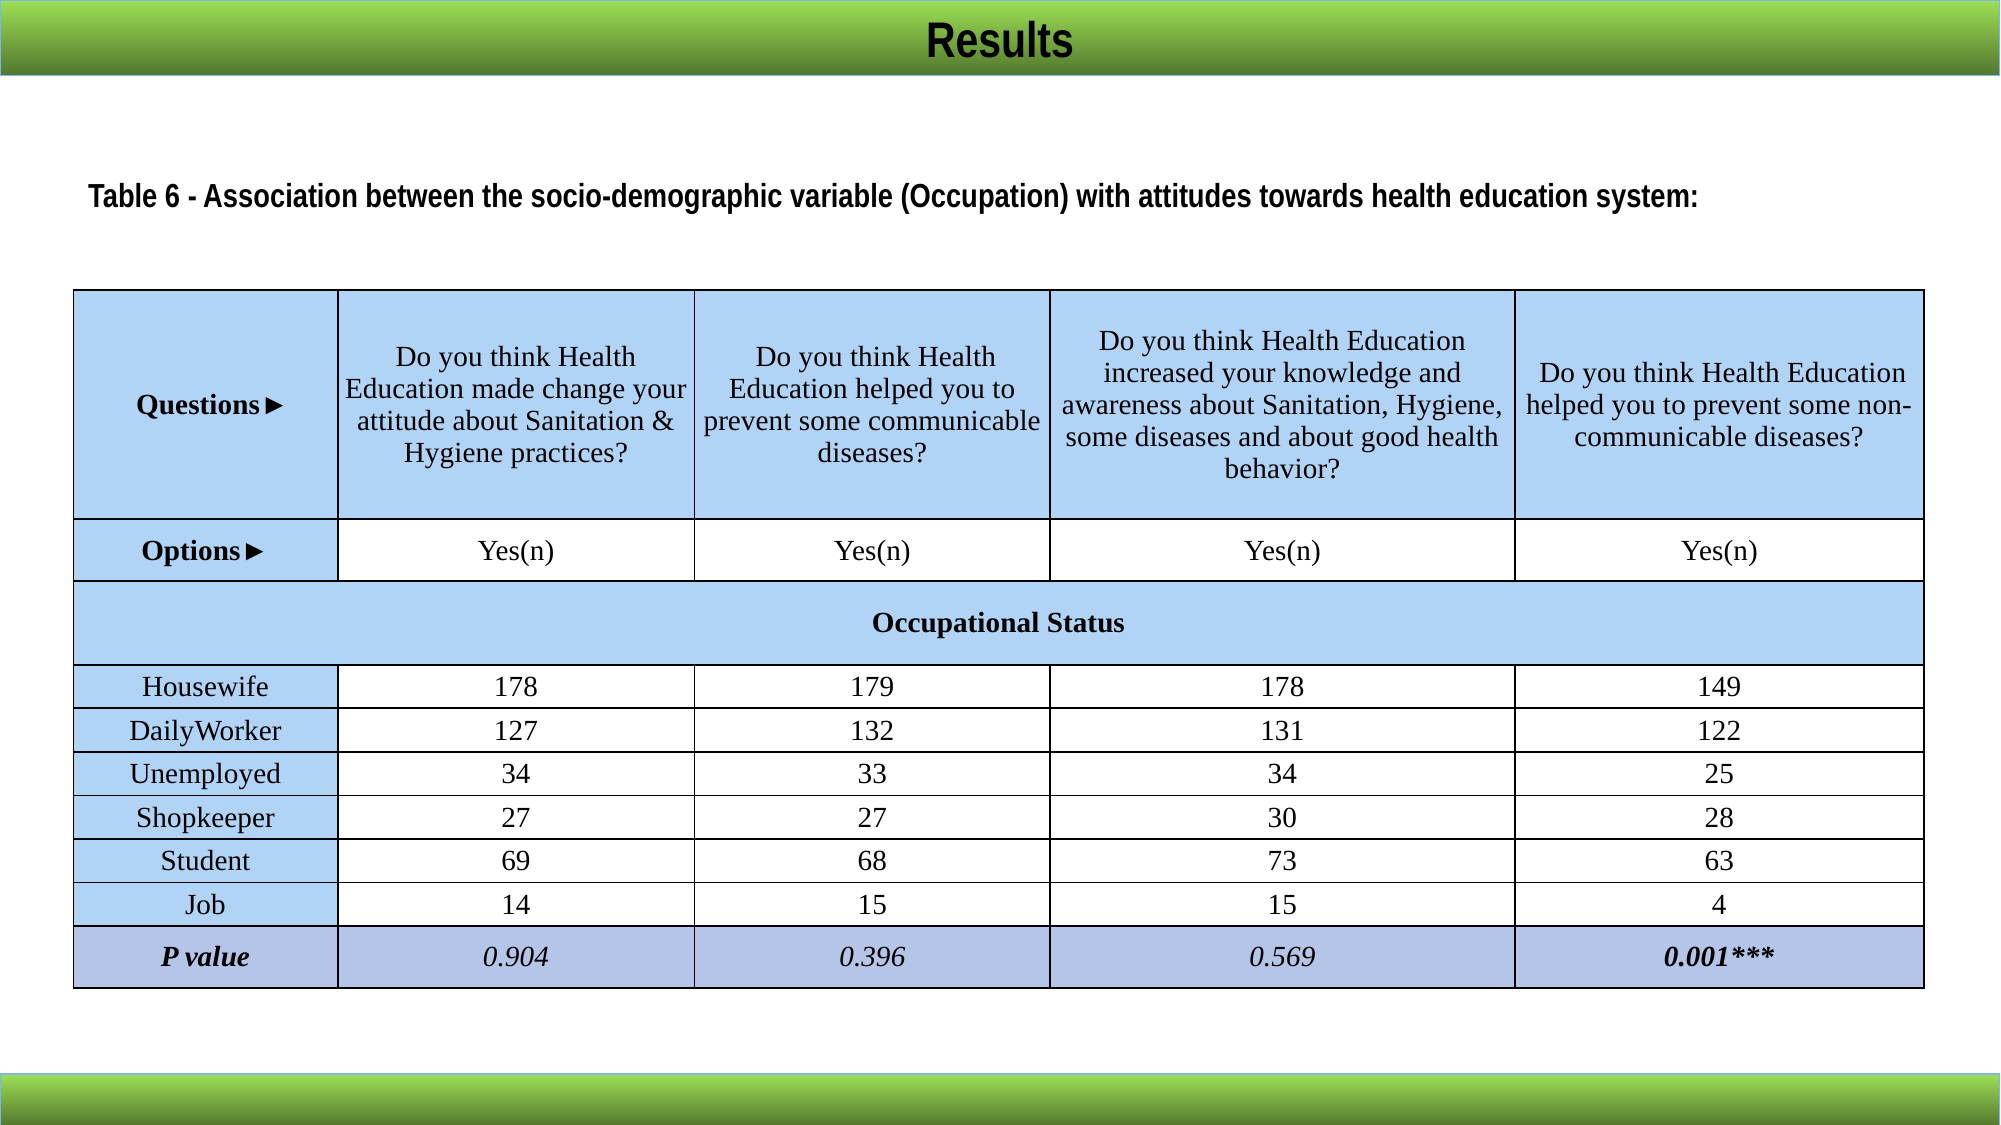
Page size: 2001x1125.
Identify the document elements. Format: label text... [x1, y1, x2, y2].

table_cell 178 [339, 666, 694, 707]
table_cell 27 [695, 796, 1049, 838]
table_cell Yes(n) [339, 520, 694, 580]
table_cell 27 [339, 796, 694, 838]
table_cell 127 [339, 709, 694, 751]
table_cell 132 [695, 709, 1049, 751]
slide_number [1433, 1024, 1901, 1103]
table_cell Options► [74, 520, 337, 580]
table_cell Unemployed [74, 753, 337, 795]
table_header Do you think Health Education helped you to prevent some non- communicable diseases? [1516, 291, 1923, 518]
table_cell 28 [1516, 796, 1923, 838]
table_cell 178 [1051, 666, 1514, 707]
table_cell Student [74, 840, 337, 882]
table_cell 15 [1051, 883, 1514, 925]
table_cell 30 [1051, 796, 1514, 838]
table_cell 15 [695, 883, 1049, 925]
table_cell 122 [1516, 709, 1923, 751]
table_cell 131 [1051, 709, 1514, 751]
table_cell 14 [339, 883, 694, 925]
table_cell Yes(n) [695, 520, 1049, 580]
table_cell Job [74, 883, 337, 925]
table_cell 4 [1516, 883, 1923, 925]
table_cell 0.396 [695, 927, 1049, 987]
table_cell 0.904 [339, 927, 694, 987]
table_cell 0.001*** [1516, 927, 1923, 987]
table_cell 25 [1516, 753, 1923, 795]
table_cell 34 [339, 753, 694, 795]
table_cell 69 [339, 840, 694, 882]
table_cell 63 [1516, 840, 1923, 882]
text_box [0, 1074, 2000, 1125]
table_cell DailyWorker [74, 709, 337, 751]
table_cell 0.569 [1051, 927, 1514, 987]
table_cell 68 [695, 840, 1049, 882]
table_header Do you think Health Education helped you to prevent some communicable diseases? [695, 291, 1049, 518]
table_cell P value [74, 927, 337, 987]
text_box Results [0, 0, 2000, 76]
table_cell Occupational Status [74, 582, 1923, 664]
table_cell Shopkeeper [74, 796, 337, 838]
table_cell Yes(n) [1516, 520, 1923, 580]
text_box Table 6 - Association between the socio-demographic variable (Occupation) with attitudes towards health education system: [73, 166, 1872, 262]
table_header Do you think Health Education made change your attitude about Sanitation & Hygiene practices? [339, 291, 694, 518]
table_cell 33 [695, 753, 1049, 795]
table_header Questions► [74, 291, 337, 518]
table_header Do you think Health Education increased your knowledge and awareness about Sanitation, Hygiene, some diseases and about good health behavior? [1051, 291, 1514, 518]
table_cell 73 [1051, 840, 1514, 882]
table_cell 149 [1516, 666, 1923, 707]
table_cell Yes(n) [1051, 520, 1514, 580]
table_cell 34 [1051, 753, 1514, 795]
table_cell Housewife [74, 666, 337, 707]
table_cell 179 [695, 666, 1049, 707]
